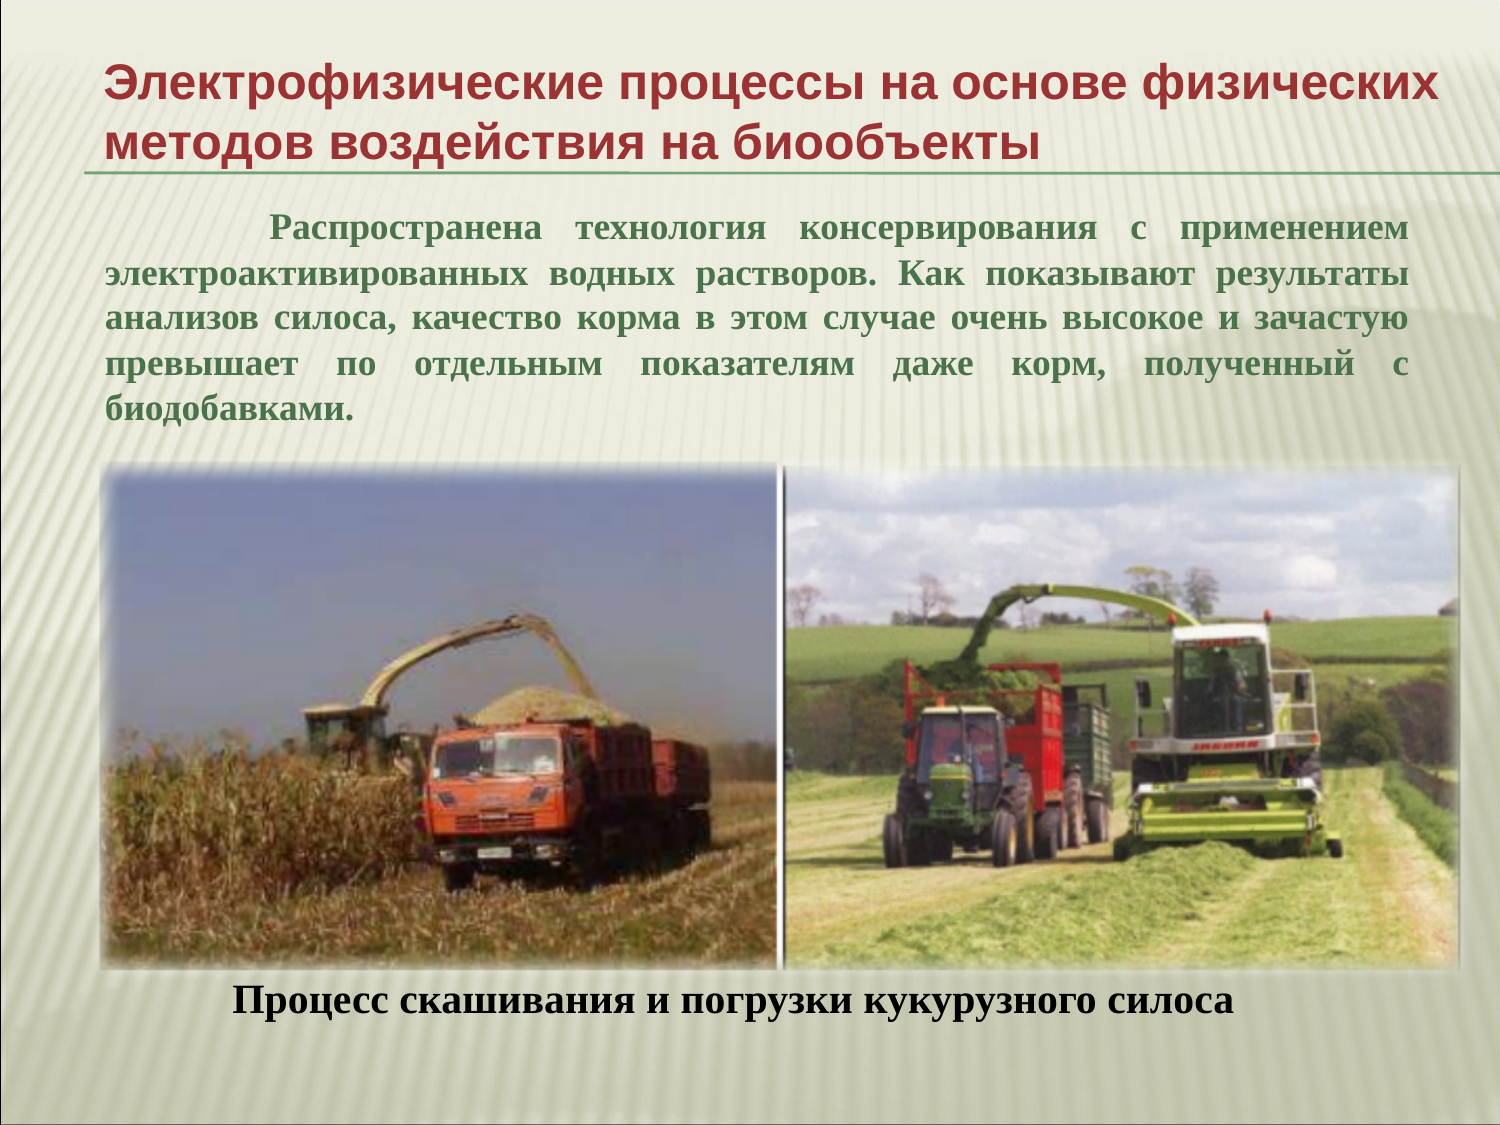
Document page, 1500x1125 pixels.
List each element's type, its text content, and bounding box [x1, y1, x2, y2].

text_box Электрофизические процессы на основе физических методов воздействия на биообъекты [88, 42, 1500, 178]
text_box Распространена технология консервирования с применением электроактивированных водных растворов. Как показывают результаты анализов силоса, качество корма в этом случае очень высокое и зачастую превышает по отдельным показателям даже корм, полученный с биодобавками. [89, 195, 1425, 435]
picture [0, 0, 1500, 1125]
text_box Процесс скашивания и погрузки кукурузного силоса [89, 998, 1378, 1029]
